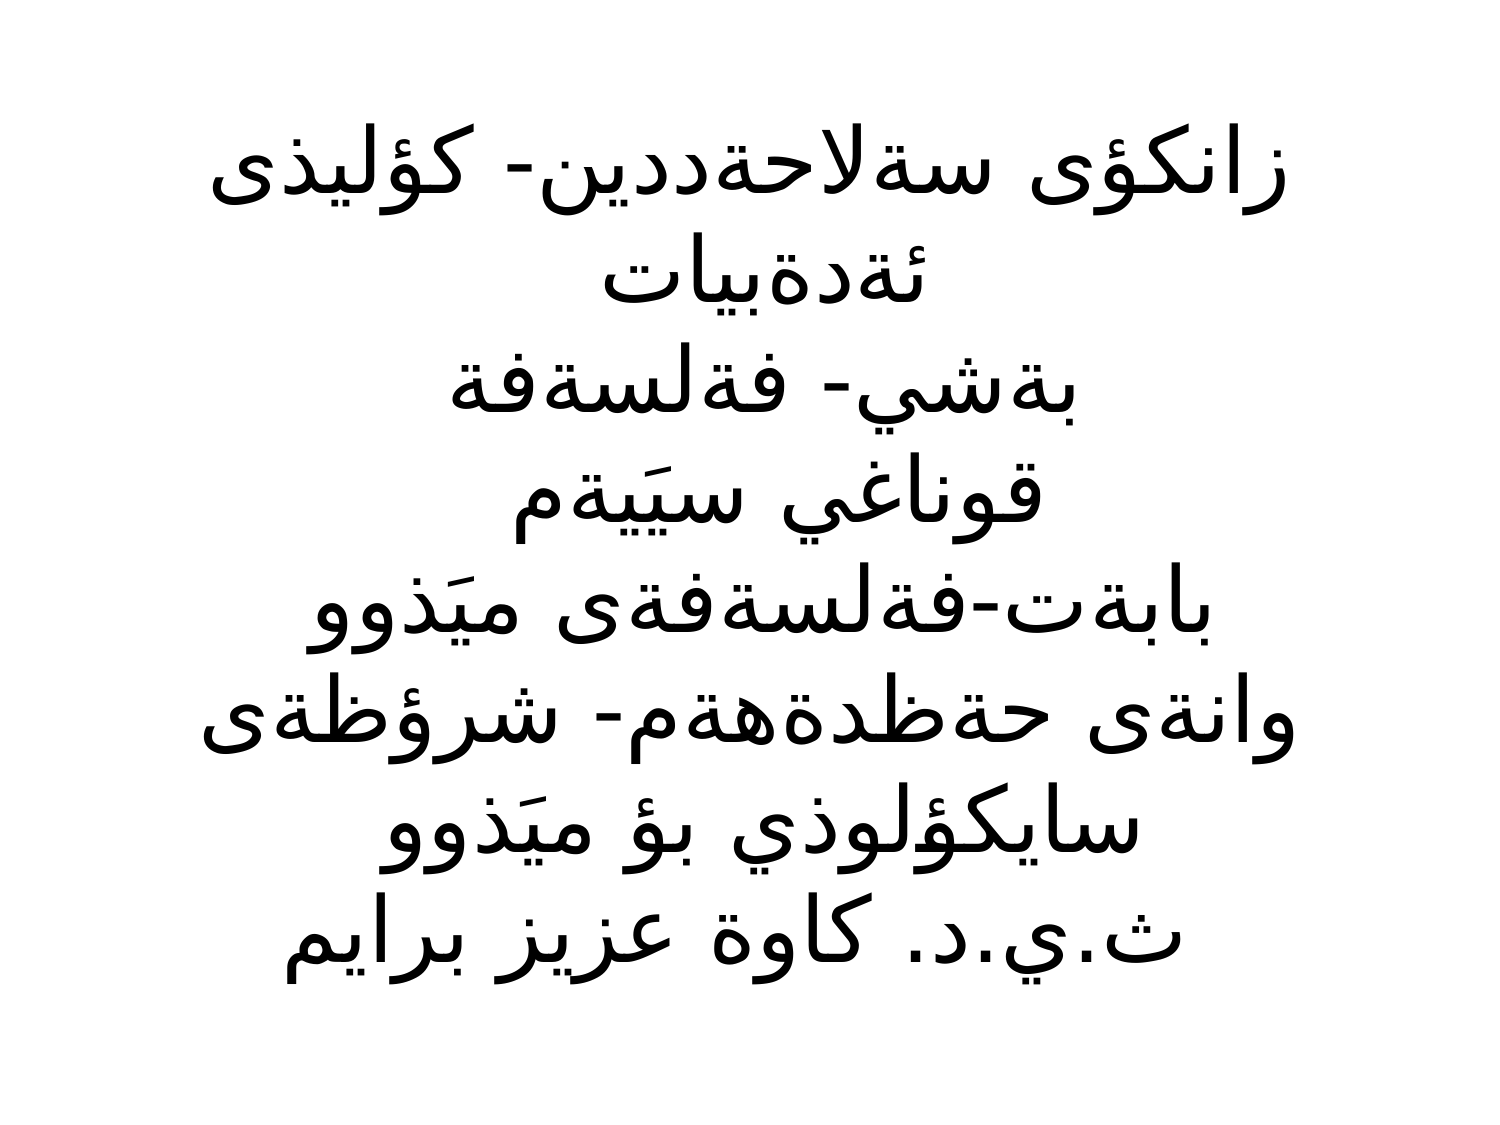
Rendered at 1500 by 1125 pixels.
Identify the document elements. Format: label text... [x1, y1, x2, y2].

title زانكؤى سةلاحةددين- كؤليذى ئةدةبيات بةشي- فةلسةفة قوناغي سيَيةم بابةت-فةلسةفةى ميَذوو وانةى حةظدةهةم- شرؤظةى سايكؤلوذي بؤ ميَذوو ث.ي.د. كاوة عزيز برايم [75, 45, 1425, 1038]
